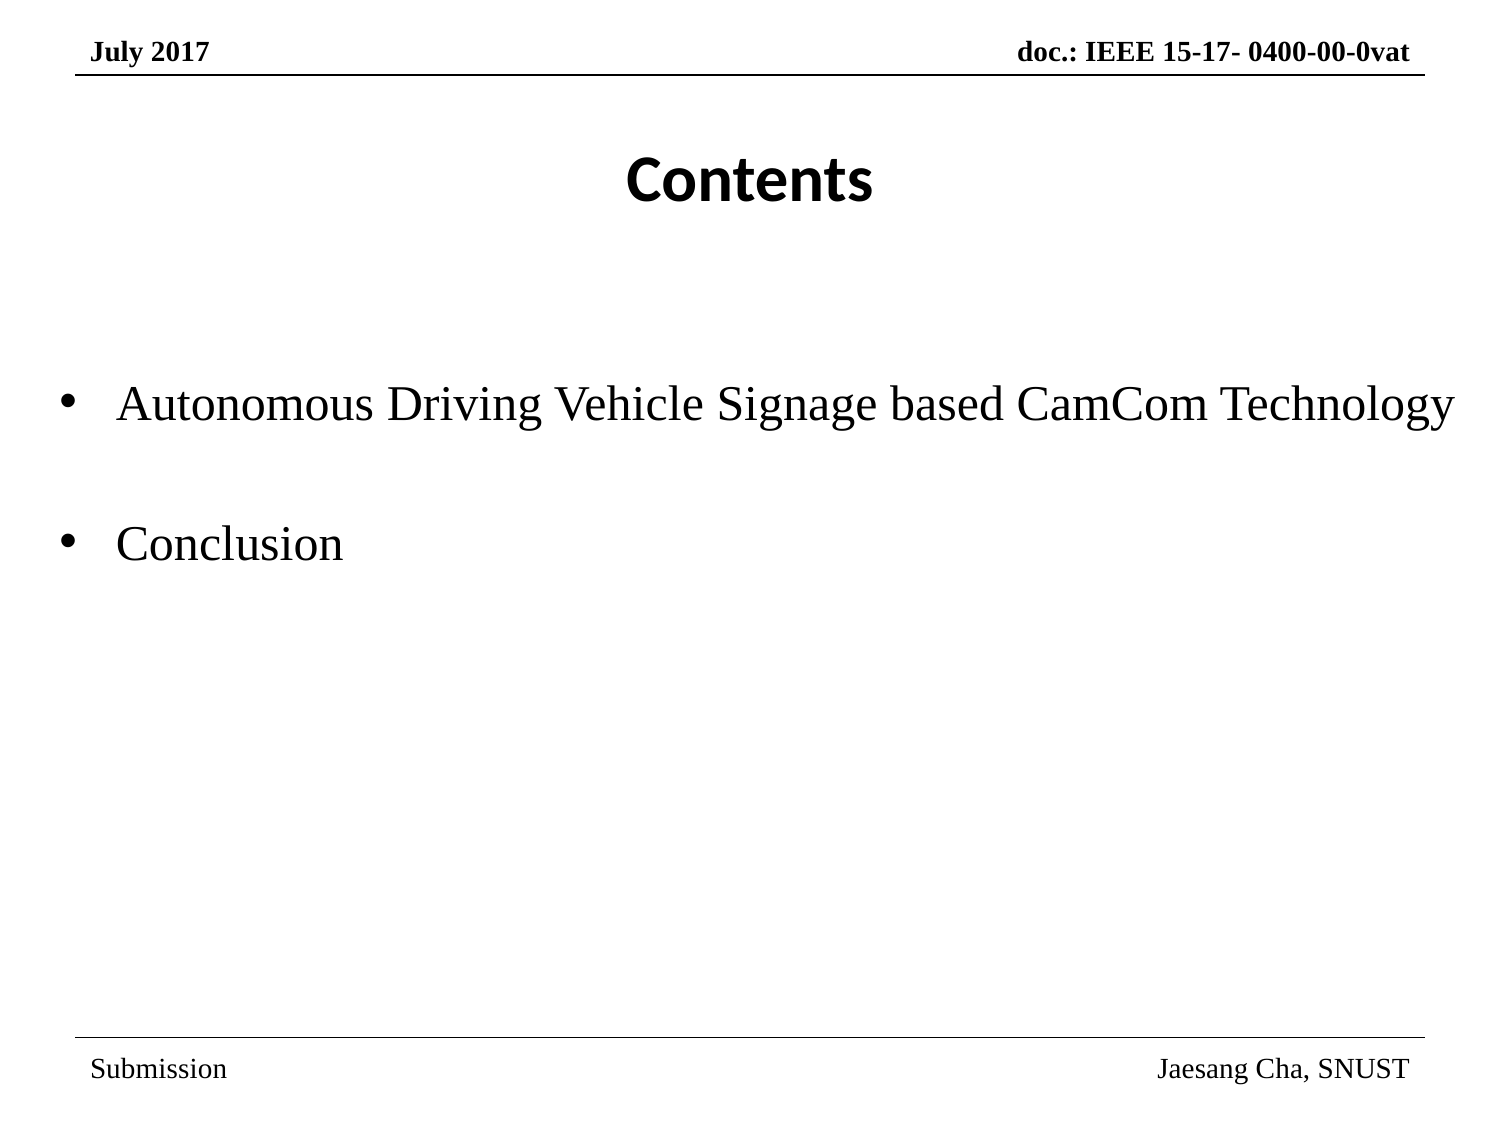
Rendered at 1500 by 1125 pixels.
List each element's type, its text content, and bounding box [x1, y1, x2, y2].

title Contents [75, 125, 1425, 225]
list Autonomous Driving Vehicle Signage based CamCom Technology Conclusion [44, 362, 1475, 663]
